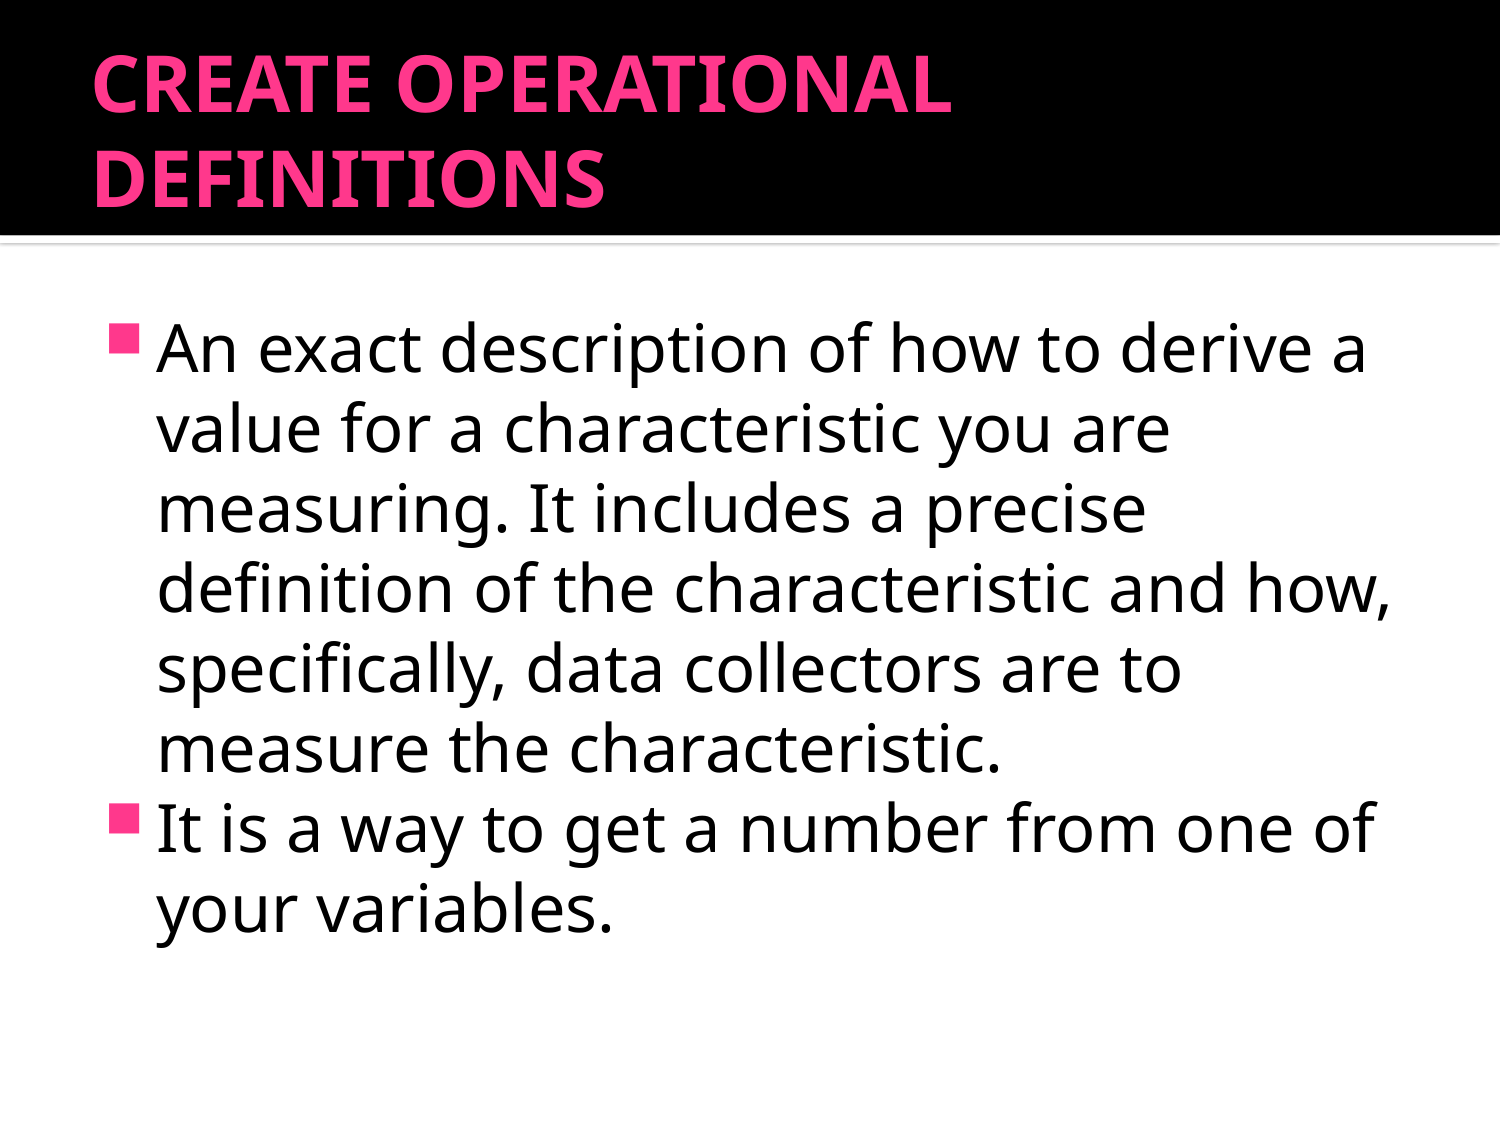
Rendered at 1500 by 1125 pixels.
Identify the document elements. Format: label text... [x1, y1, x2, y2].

list An exact description of how to derive a value for a characteristic you are measuring. It includes a precise definition of the characteristic and how, specifically, data collectors are to measure the characteristic. It is a way to get a number from one of your variables. [75, 291, 1425, 1050]
title CREATE OPERATIONAL DEFINITIONS [75, 25, 1425, 231]
